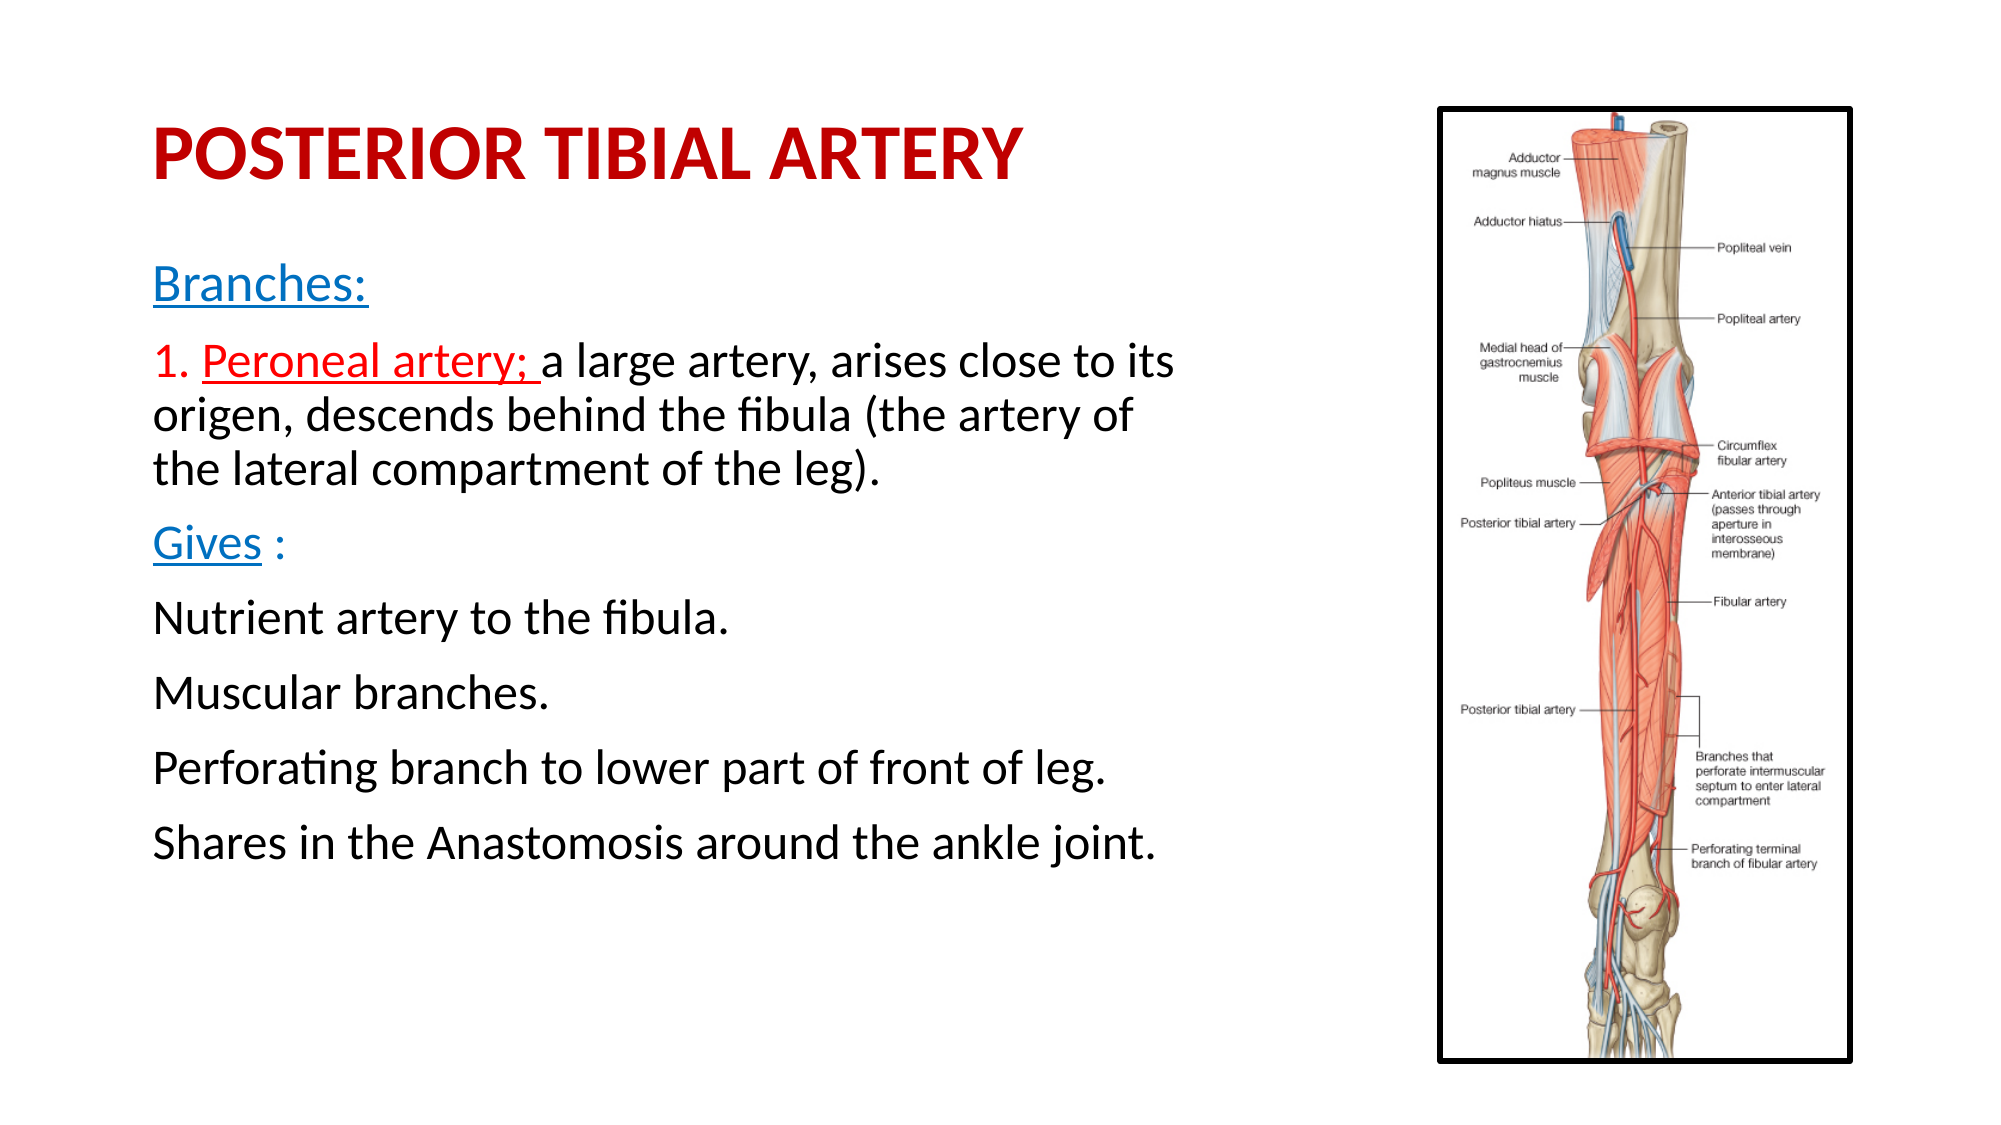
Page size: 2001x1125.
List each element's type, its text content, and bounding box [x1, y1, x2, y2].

title POSTERIOR TIBIAL ARTERY [137, 75, 1115, 205]
list Branches: 1. Peroneal artery; a large artery, arises close to its origen, descends behind the fibula (the artery of the lateral compartment of the leg). Gives : Nutrient artery to the fibula. Muscular branches. Perforating branch to lower part of front of leg. Shares in the Anastomosis around the ankle joint. [137, 247, 1198, 966]
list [1443, 111, 1847, 1059]
